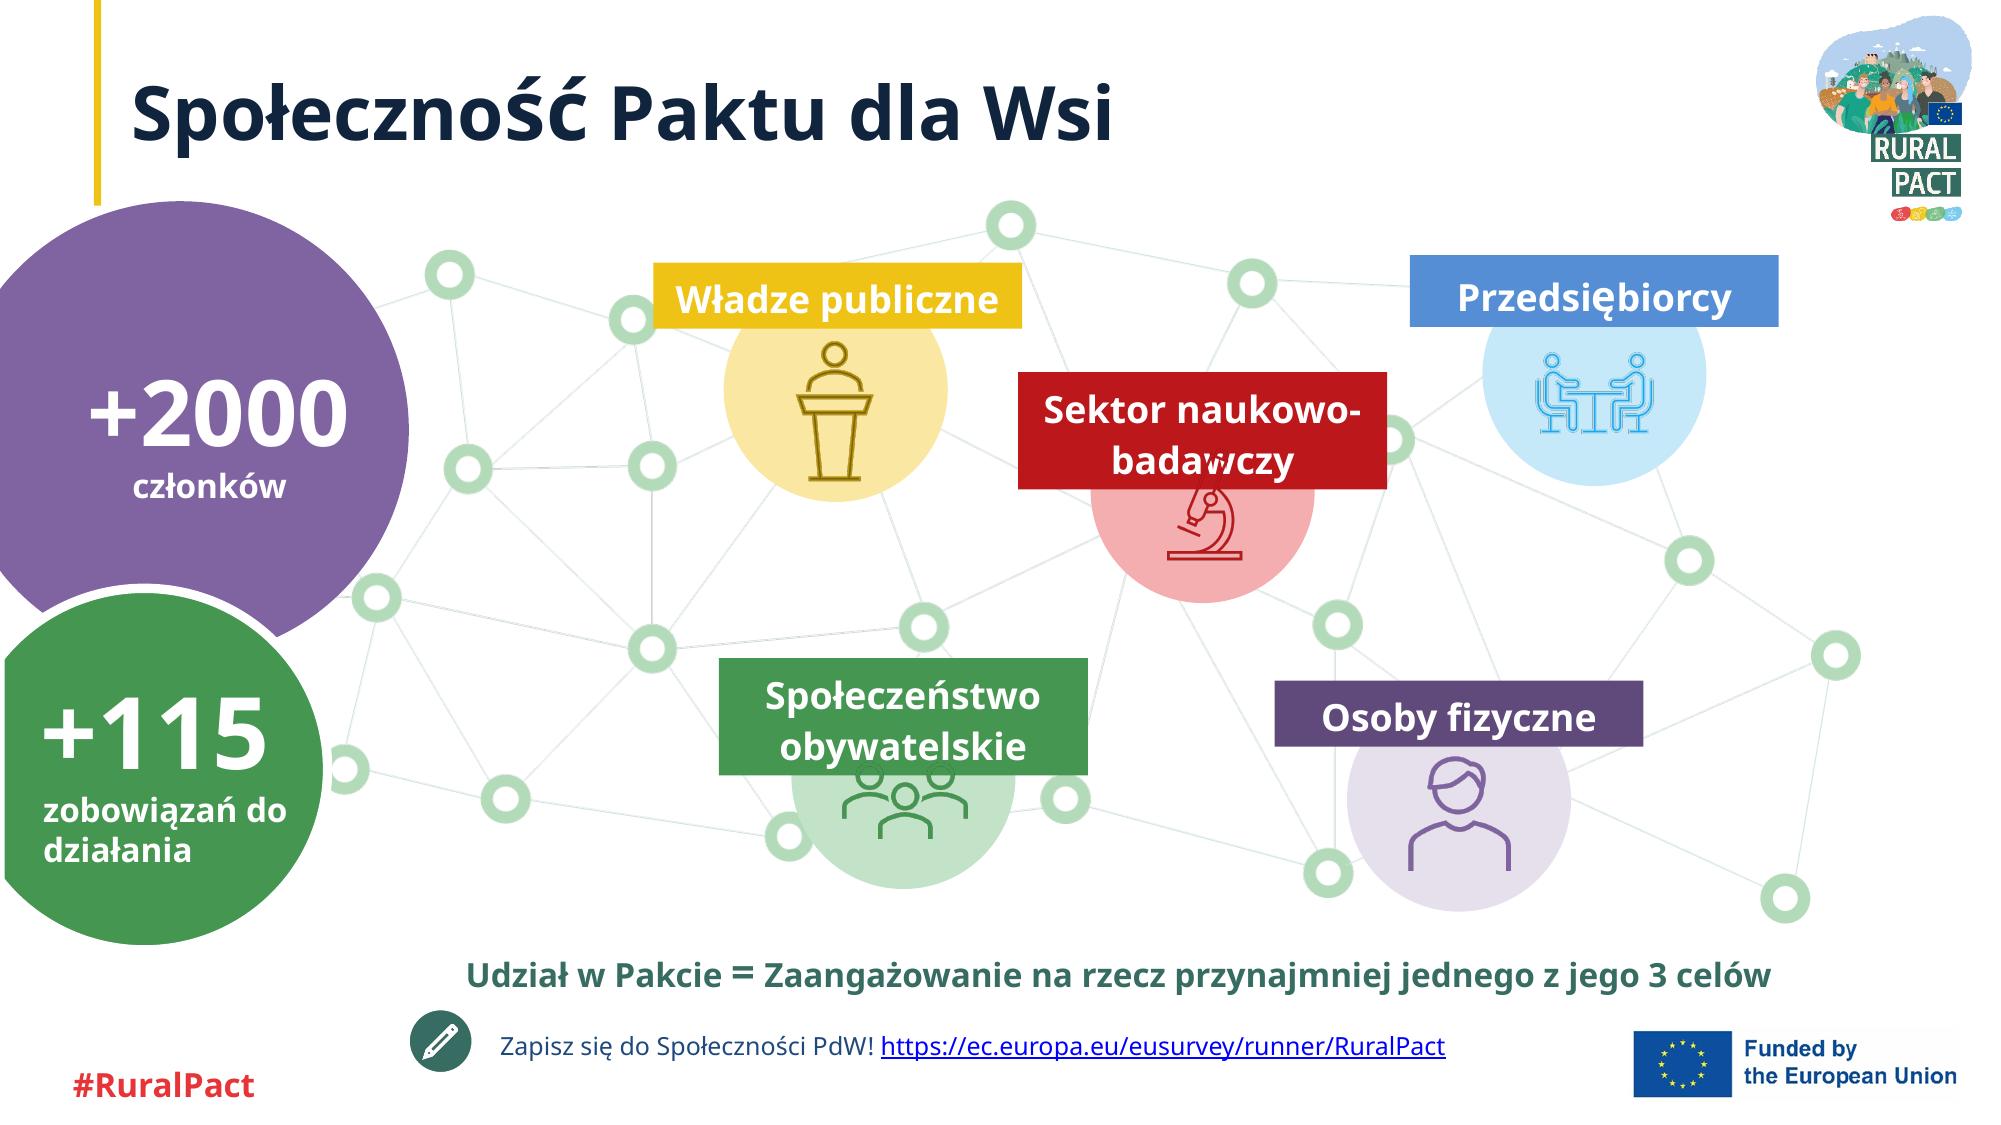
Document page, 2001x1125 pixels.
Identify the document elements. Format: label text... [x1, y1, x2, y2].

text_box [408, 1009, 473, 1074]
text_box +115 zobowiązań do działania [0, 587, 241, 951]
title Społeczność Paktu dla Wsi [116, 7, 1863, 220]
text_box Zapisz się do Społeczności PdW! https://ec.europa.eu/eusurvey/runner/RuralPact [485, 1018, 1621, 1072]
picture [139, 0, 1993, 924]
text_box Udział w Pakcie = Zaangażowanie na rzecz przynajmniej jednego z jego 3 celów [450, 938, 1788, 1004]
text_box +2000 członków [0, 203, 139, 616]
picture [1629, 1027, 1959, 1101]
